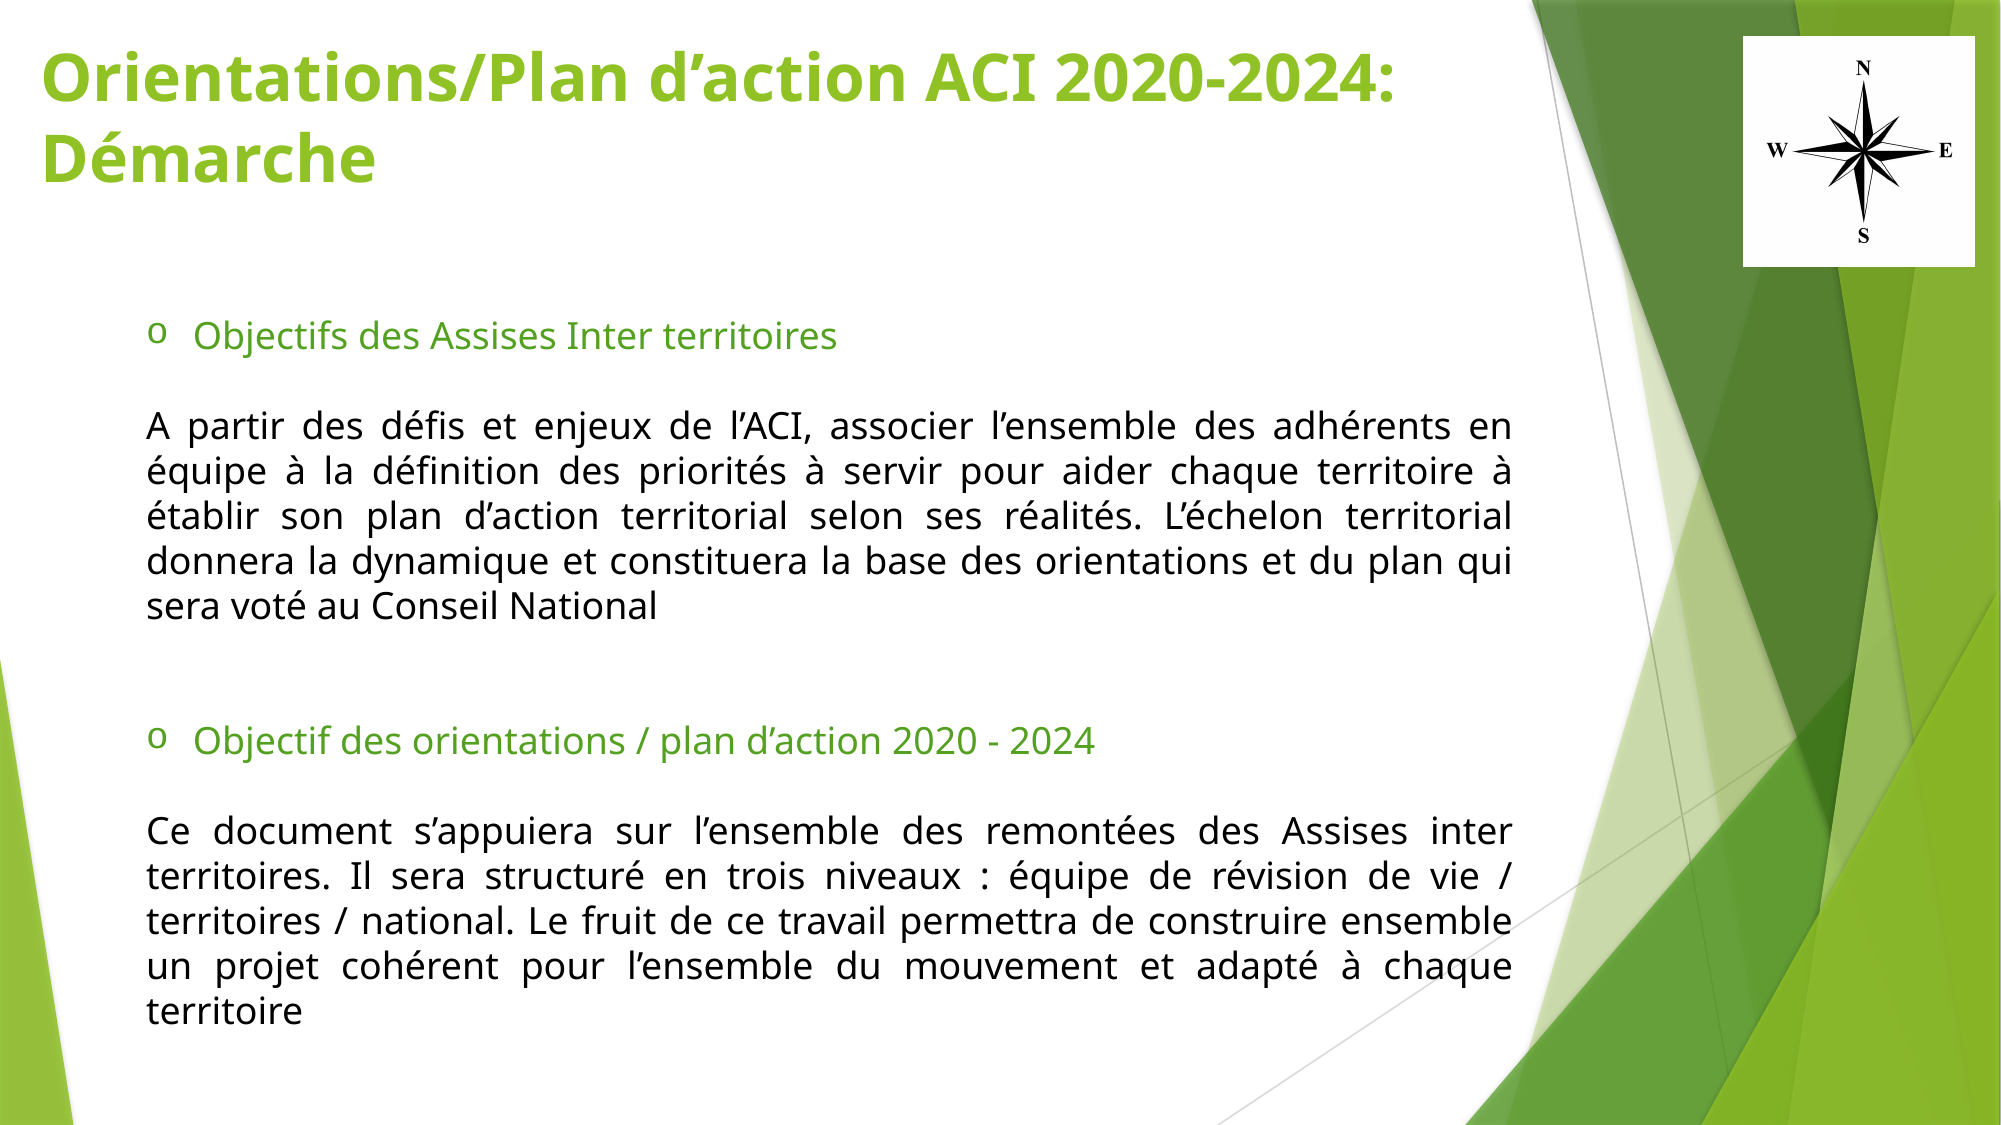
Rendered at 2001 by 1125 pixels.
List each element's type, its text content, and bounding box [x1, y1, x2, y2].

text_box Objectifs des Assises Inter territoires A partir des défis et enjeux de l’ACI, associer l’ensemble des adhérents en équipe à la définition des priorités à servir pour aider chaque territoire à établir son plan d’action territorial selon ses réalités. L’échelon territorial donnera la dynamique et constituera la base des orientations et du plan qui sera voté au Conseil National Objectif des orientations / plan d’action 2020 - 2024 Ce document s’appuiera sur l’ensemble des remontées des Assises inter territoires. Il sera structuré en trois niveaux : équipe de révision de vie / territoires / national. Le fruit de ce travail permettra de construire ensemble un projet cohérent pour l’ensemble du mouvement et adapté à chaque territoire [131, 304, 1530, 1039]
picture [1742, 35, 1975, 268]
text_box Orientations/Plan d’action ACI 2020-2024: Démarche [25, 29, 1691, 207]
